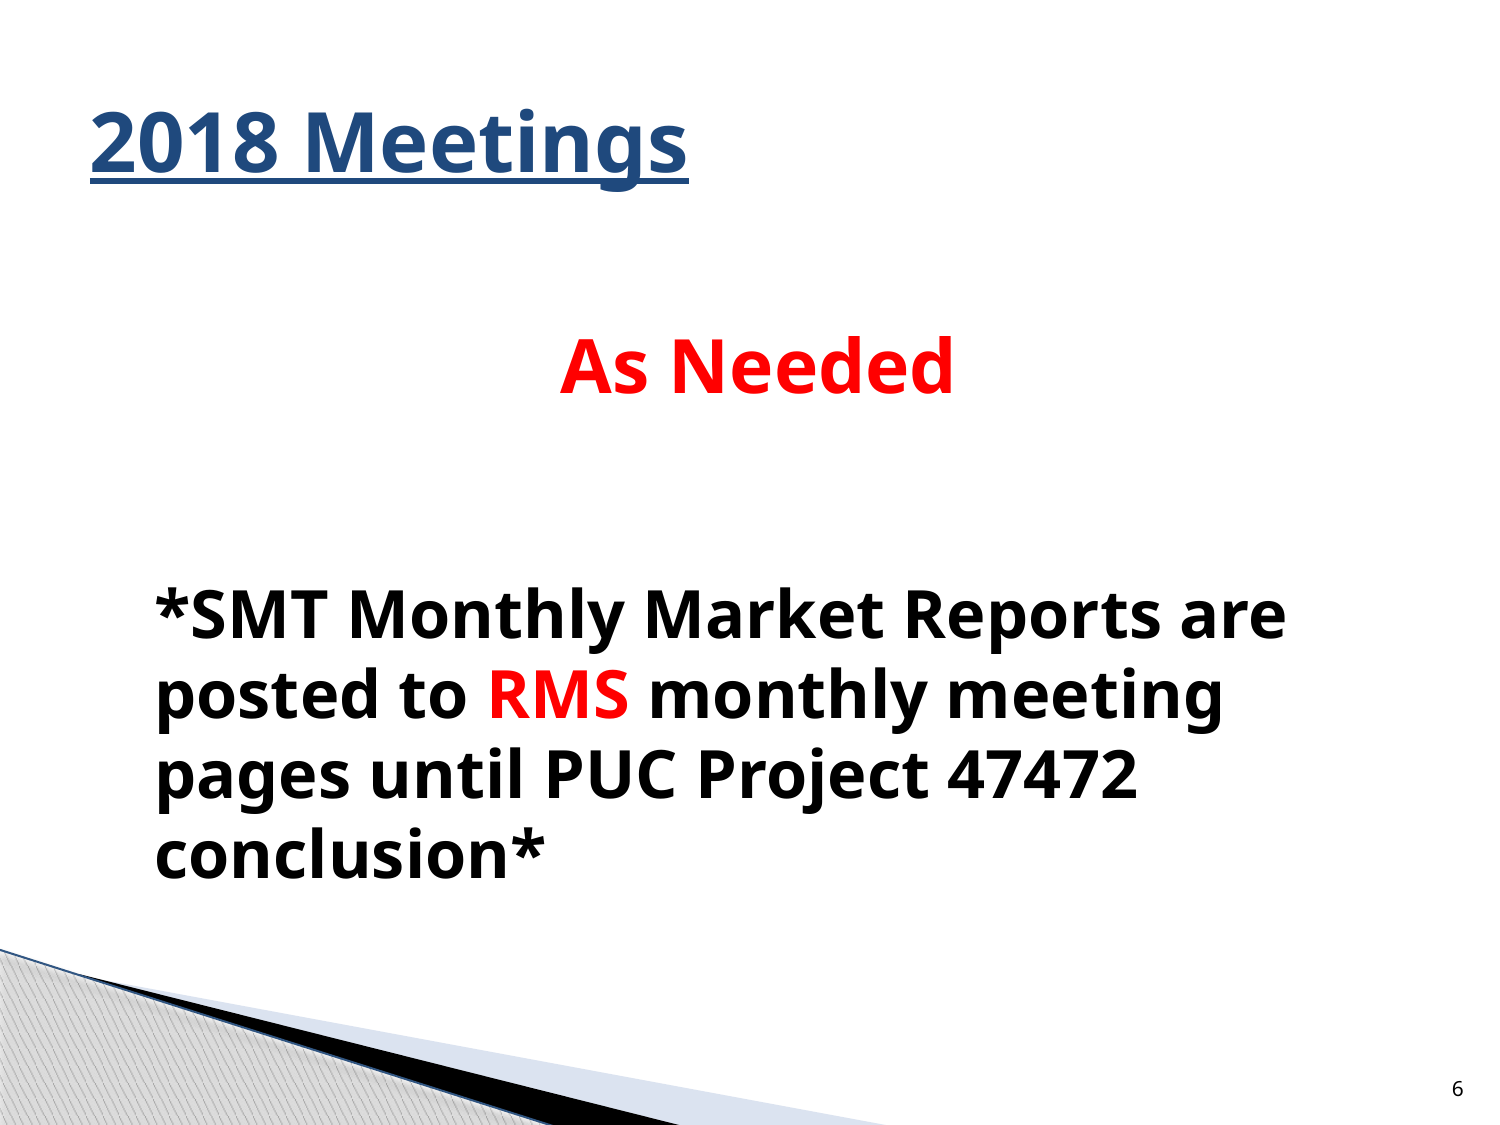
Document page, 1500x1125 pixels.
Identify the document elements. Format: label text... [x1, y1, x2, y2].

list As Needed *SMT Monthly Market Reports are posted to RMS monthly meeting pages until PUC Project 47472 conclusion* [75, 233, 1425, 955]
title 2018 Meetings [75, 45, 1425, 233]
slide_number 6 [1418, 1051, 1479, 1112]
